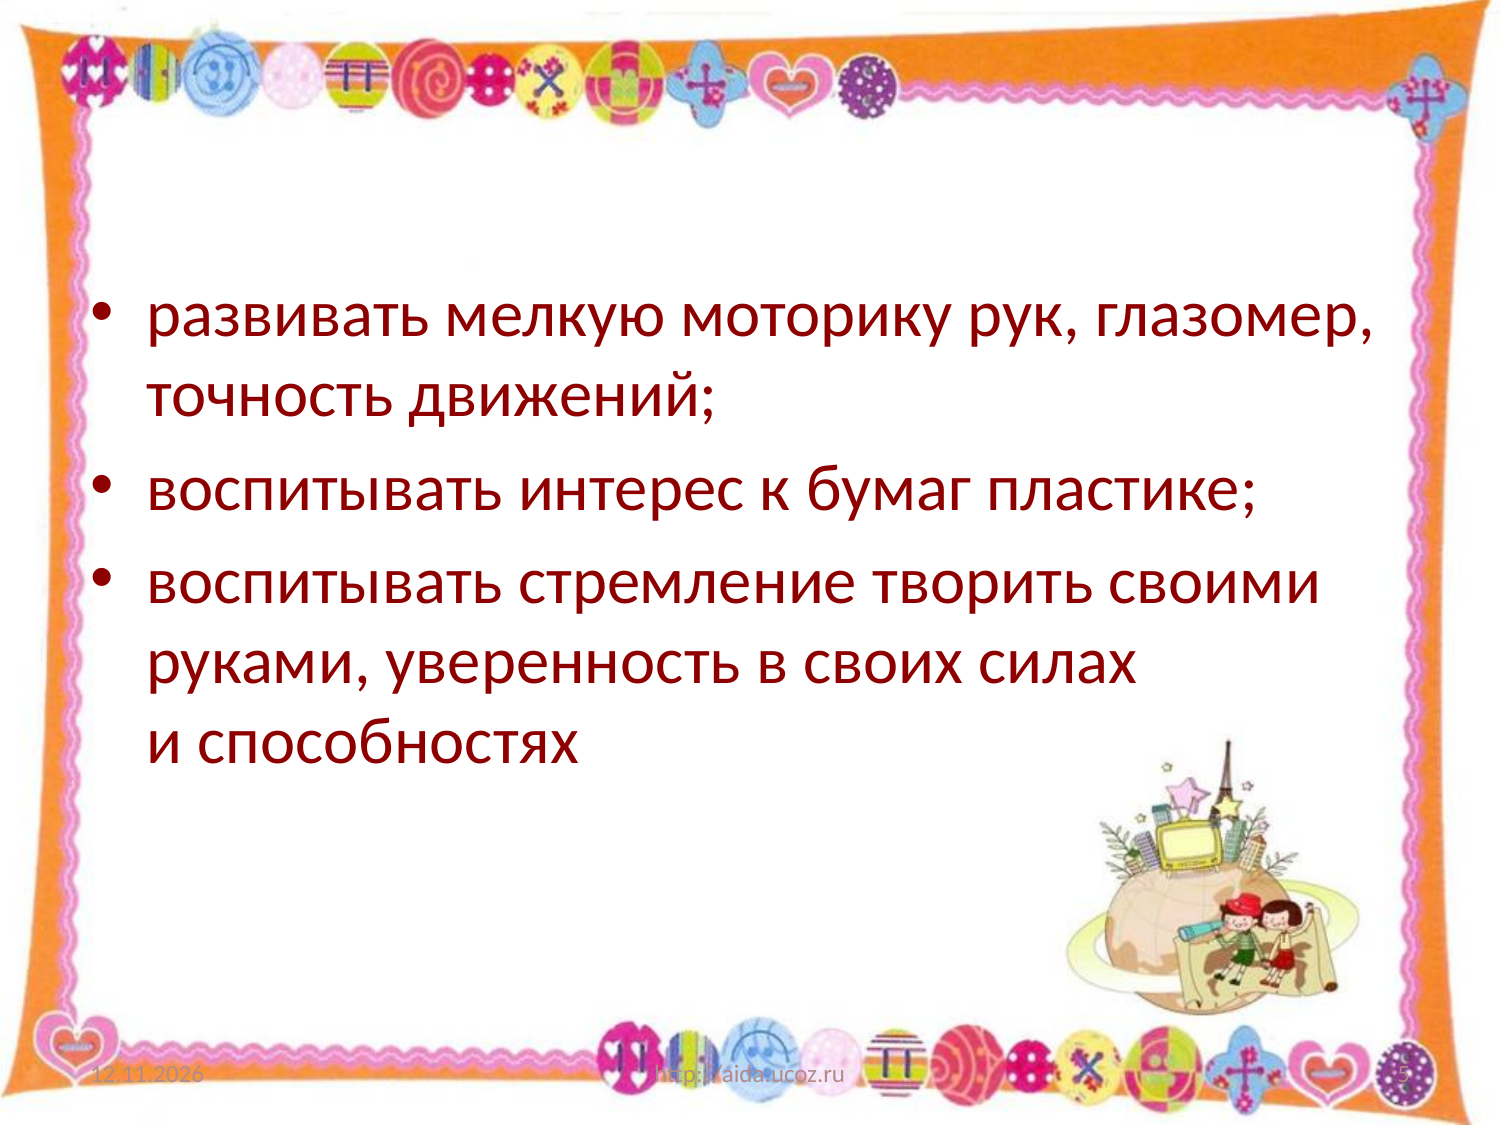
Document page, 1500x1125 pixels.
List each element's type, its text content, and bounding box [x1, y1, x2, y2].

slide_number 5 [1074, 1042, 1425, 1103]
picture [0, 0, 1500, 1125]
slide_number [75, 1042, 425, 1103]
list развивать мелкую моторику рук, глазомер, точность движений; воспитывать интерес к бумаг пластике; воспитывать стремление творить своими руками, уверенность в своих силах и способностях [75, 262, 1425, 1005]
footer http://aida.ucoz.ru [512, 1042, 988, 1103]
